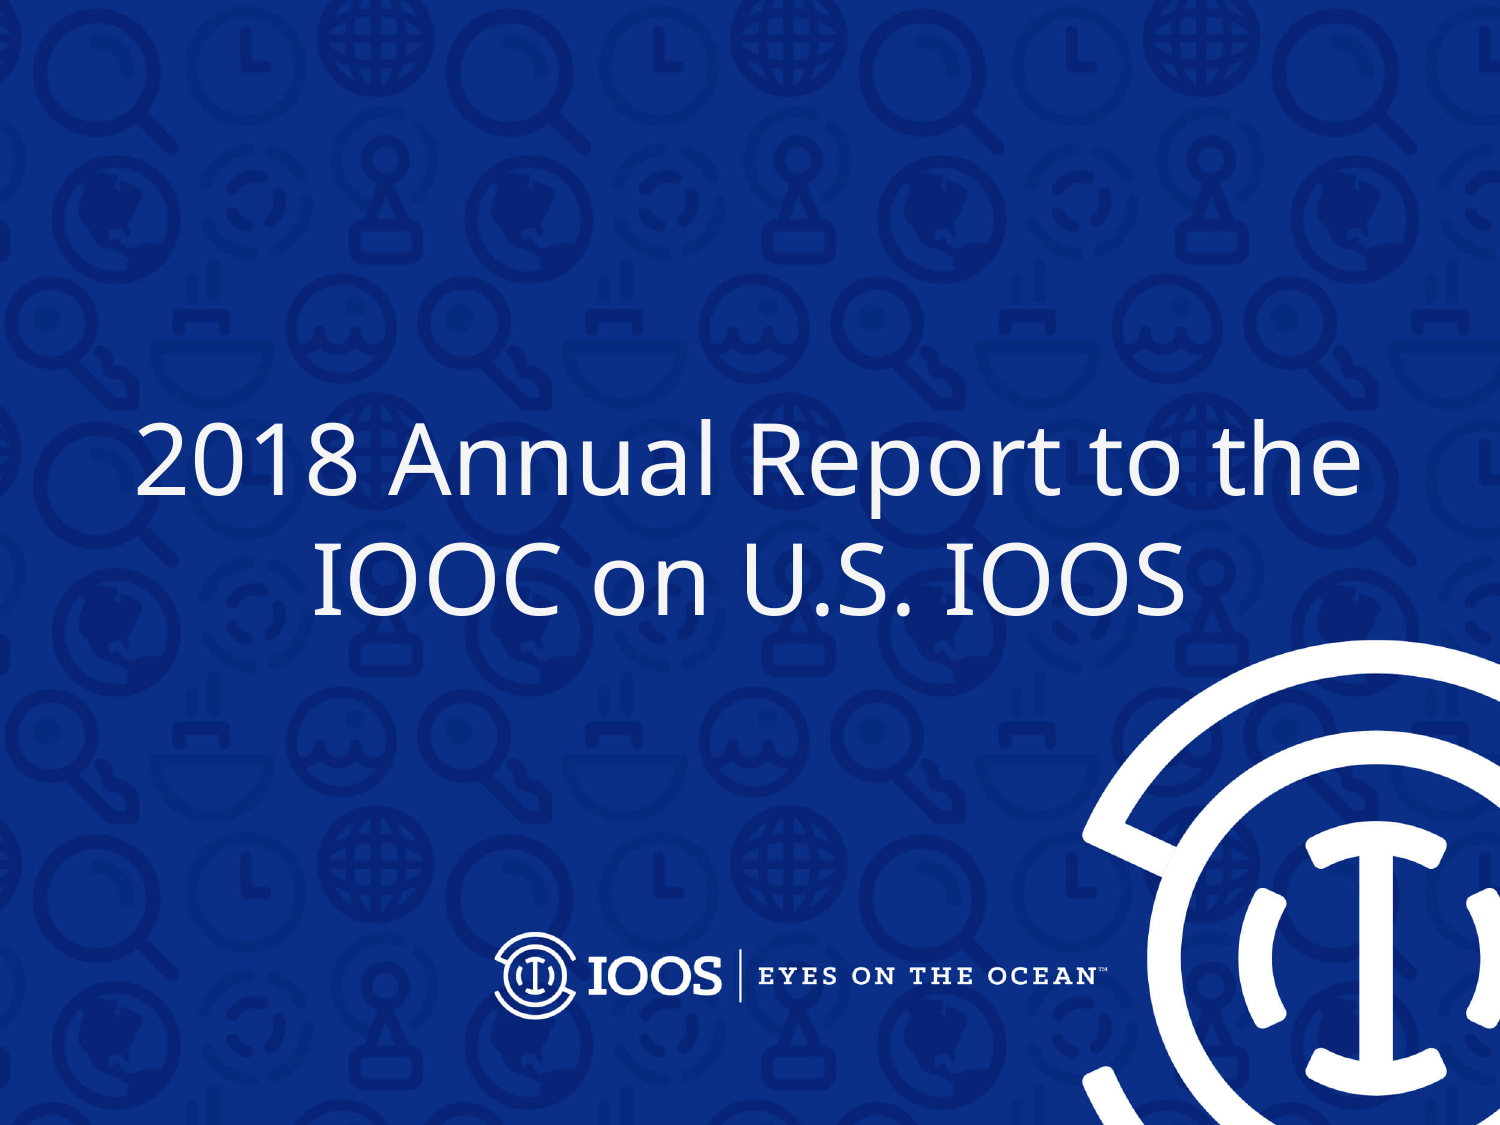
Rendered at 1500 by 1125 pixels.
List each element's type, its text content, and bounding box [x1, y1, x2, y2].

picture [0, 0, 1500, 1125]
title 2018 Annual Report to the IOOC on U.S. IOOS [75, 387, 1425, 575]
